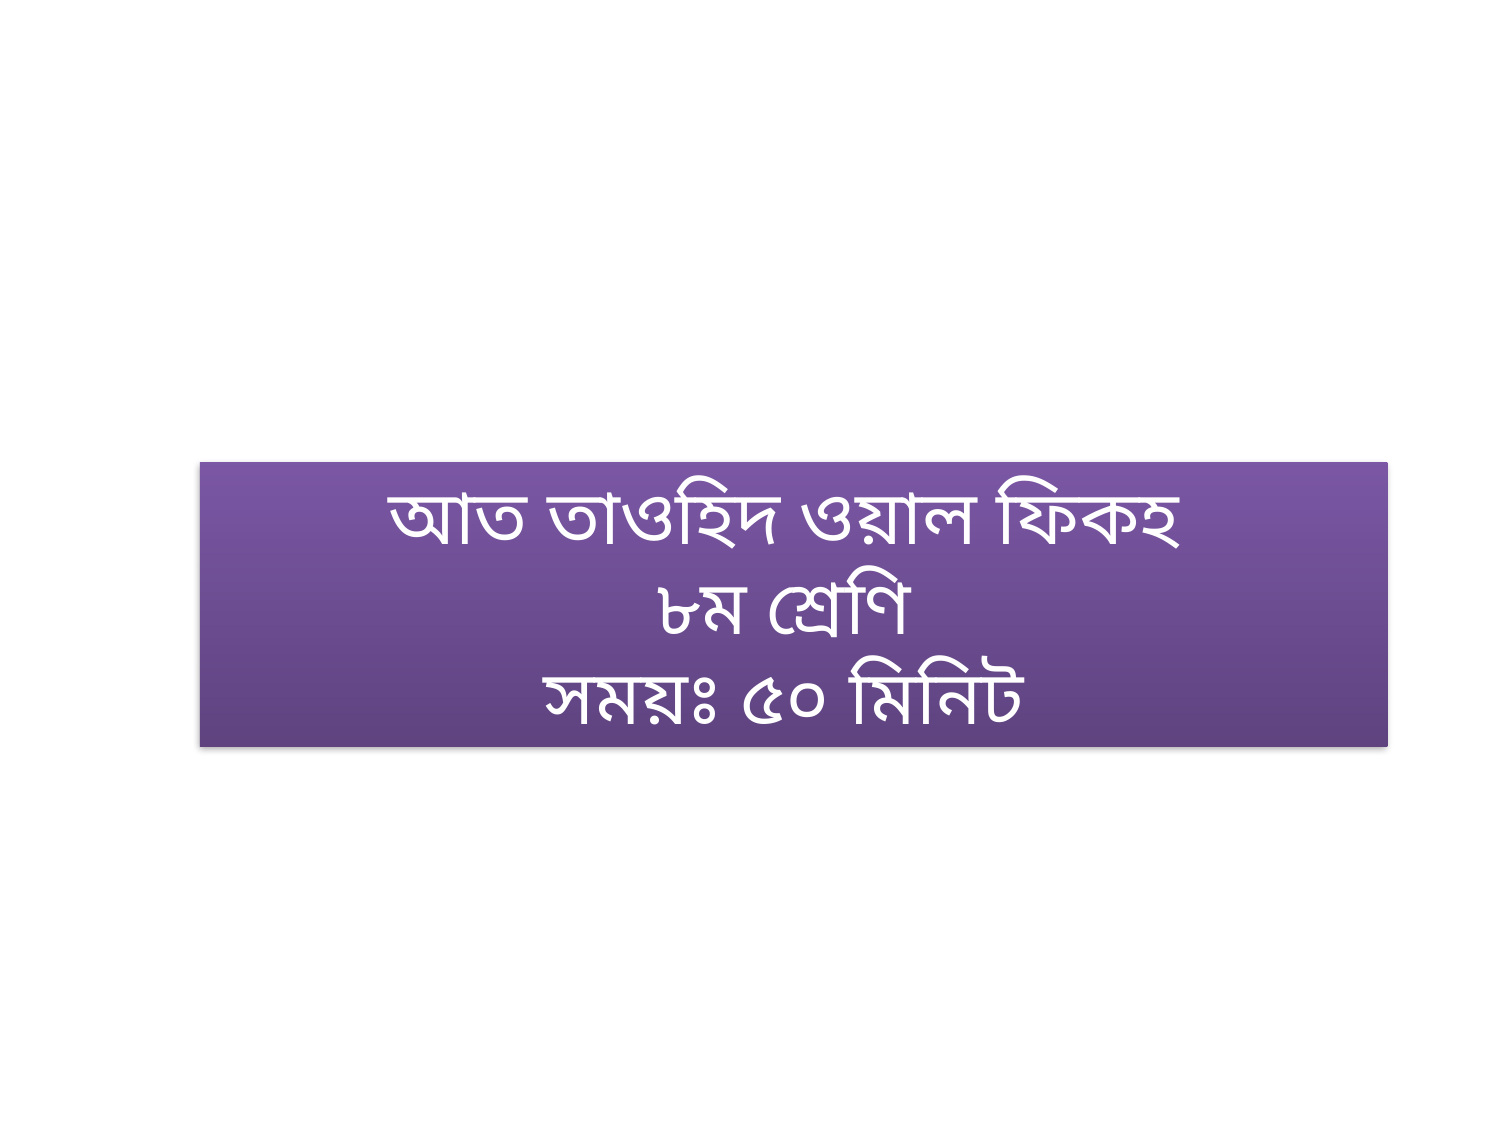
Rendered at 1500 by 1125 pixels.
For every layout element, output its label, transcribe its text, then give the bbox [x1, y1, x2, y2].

text_box আত তাওহিদ ওয়াল ফিকহ ৮ম শ্রেণি সময়ঃ ৫০ মিনিট [199, 462, 1388, 747]
